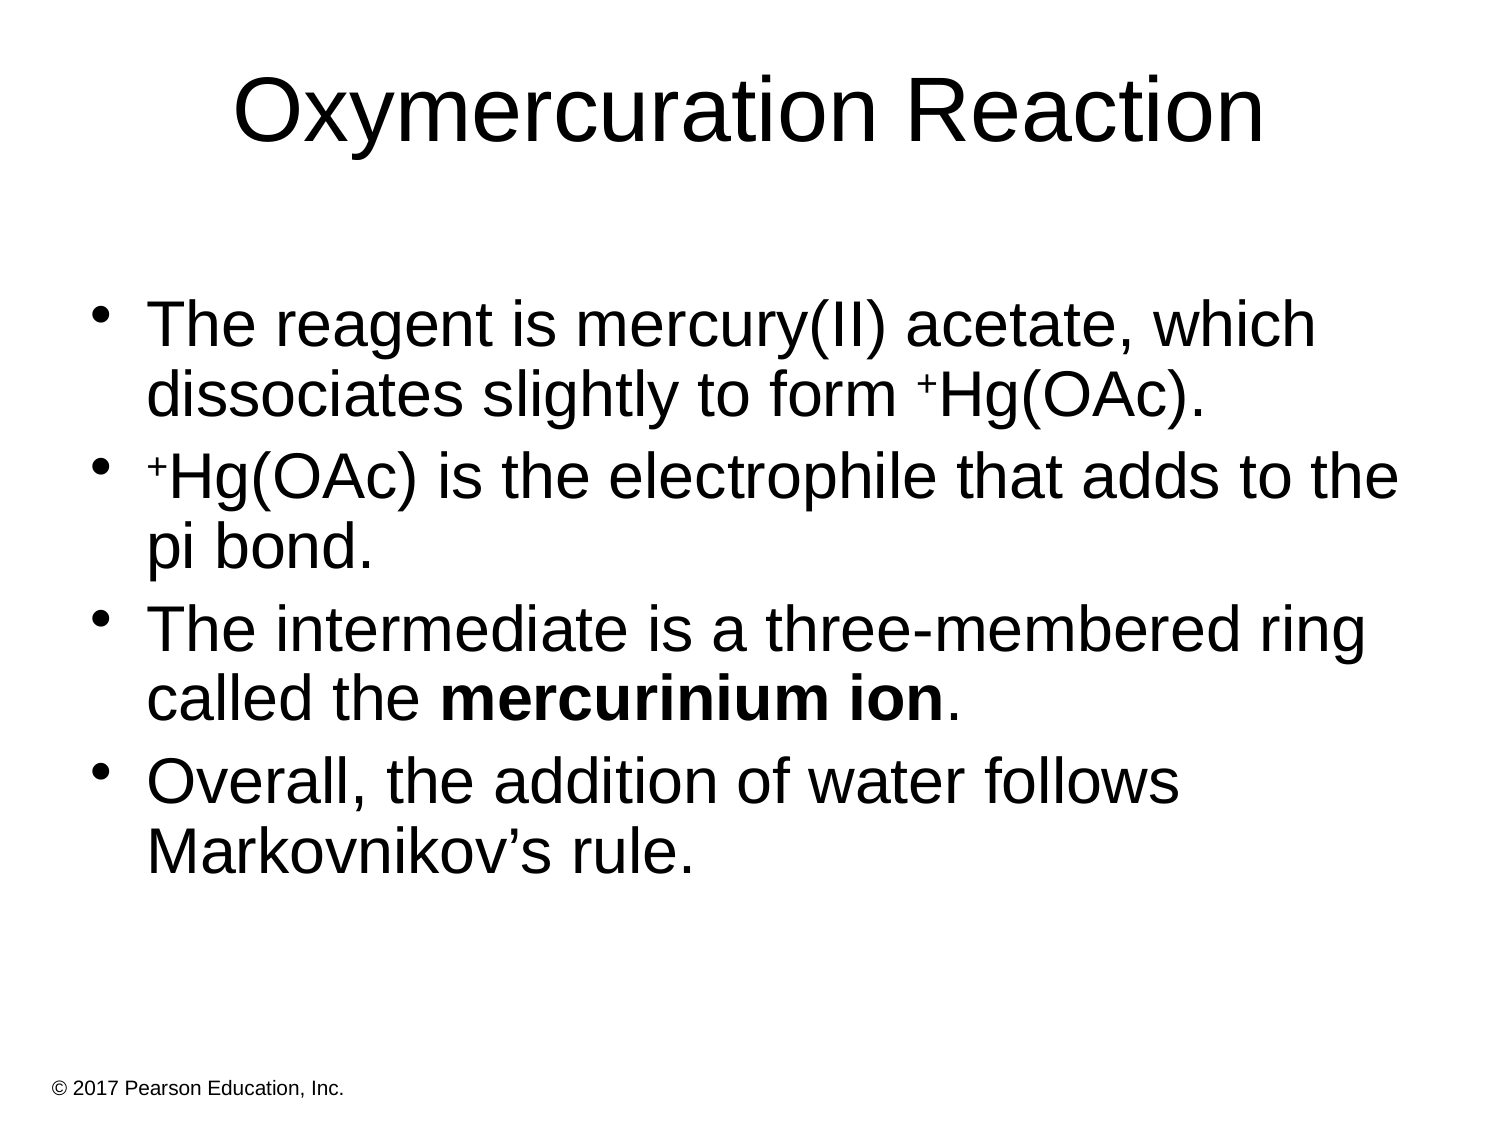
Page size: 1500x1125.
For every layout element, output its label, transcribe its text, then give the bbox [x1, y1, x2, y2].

text_box The reagent is mercury(II) acetate, which dissociates slightly to form +Hg(OAc). +Hg(OAc) is the electrophile that adds to the pi bond. The intermediate is a three-membered ring called the mercurinium ion. Overall, the addition of water follows Markovnikov’s rule. [74, 283, 1500, 895]
title Oxymercuration Reaction [112, 41, 1388, 230]
